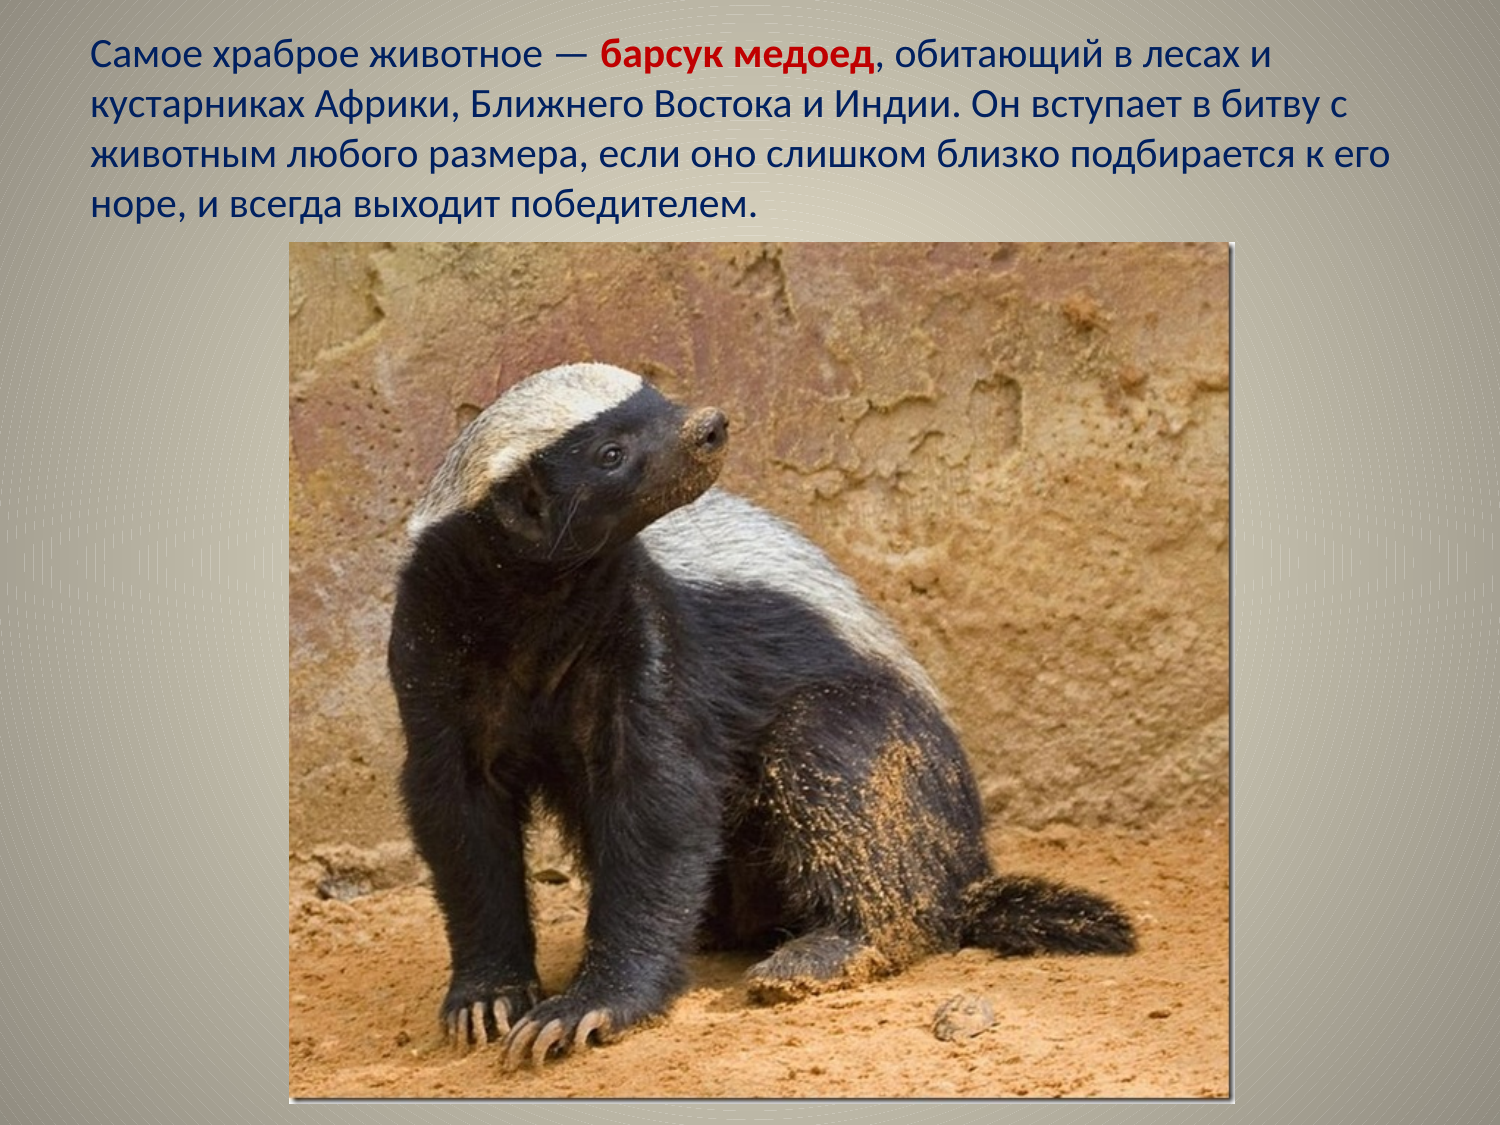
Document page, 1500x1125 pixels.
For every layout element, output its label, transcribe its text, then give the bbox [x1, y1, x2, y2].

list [288, 242, 1235, 1105]
title Самое храброе животное — барсук медоед, обитающий в лесах и кустарниках Африки, Ближнего Востока и Индии. Он вступает в битву с животным любого размера, если оно слишком близко подбирается к его норе, и всегда выходит победителем. [75, 19, 1425, 233]
